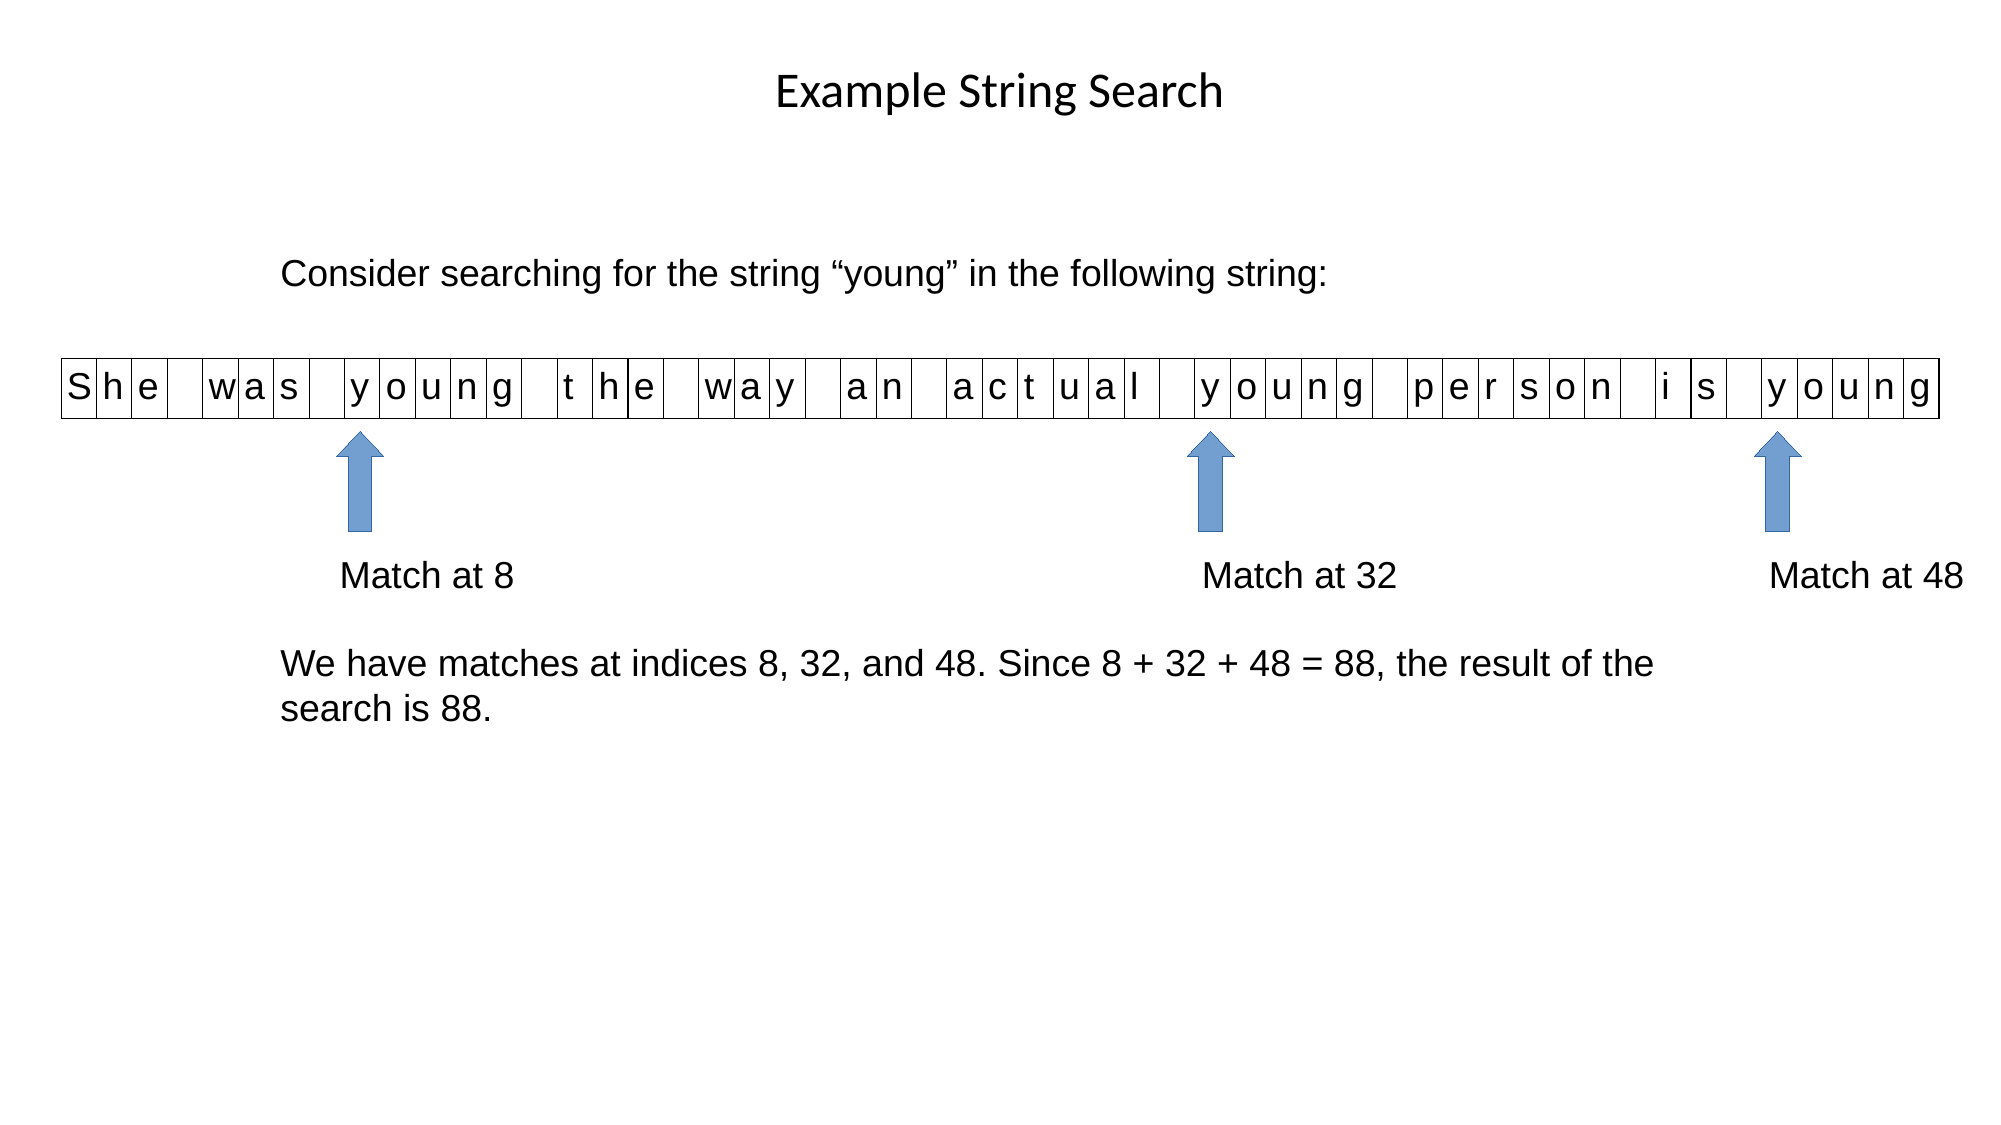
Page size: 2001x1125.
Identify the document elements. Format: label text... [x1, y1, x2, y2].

table_header o [1231, 359, 1265, 418]
table_header y [770, 359, 805, 418]
table_header h [593, 359, 627, 418]
table_header e [629, 359, 663, 418]
table_header n [1585, 359, 1620, 418]
table_header [1373, 359, 1407, 418]
table_header o [1550, 359, 1584, 418]
table_header a [841, 359, 876, 418]
table_header p [1408, 359, 1442, 418]
table_header S [62, 359, 96, 418]
table_header e [132, 359, 167, 418]
table_header s [1692, 359, 1726, 418]
table_header u [1266, 359, 1301, 418]
table_header [1727, 359, 1761, 418]
table_header w [699, 359, 734, 418]
table_header [912, 359, 946, 418]
text_box Match at 8 [324, 543, 650, 603]
table_header o [380, 359, 415, 418]
table_header u [416, 359, 450, 418]
table_header s [1514, 359, 1549, 418]
table_header g [1337, 359, 1372, 418]
table_header g [487, 359, 521, 418]
table_header [664, 359, 698, 418]
title Example String Search [324, 0, 1675, 181]
table_header a [1089, 359, 1124, 418]
table_header r [1479, 359, 1513, 418]
table_header [522, 359, 557, 418]
table_header s [274, 359, 309, 418]
table_header [168, 359, 202, 418]
table_header n [451, 359, 486, 418]
table_header u [1833, 359, 1868, 418]
text_box Match at 32 [1187, 543, 1512, 603]
table_header a [735, 359, 769, 418]
table_header y [345, 359, 379, 418]
table_header o [1798, 359, 1832, 418]
table_header l [1125, 359, 1159, 418]
table_header n [1869, 359, 1903, 418]
table_header [1621, 359, 1655, 418]
table_header a [239, 359, 273, 418]
text_box Consider searching for the string “young” in the following string: [265, 242, 1772, 301]
table_header [310, 359, 344, 418]
text_box Match at 48 [1753, 543, 2000, 603]
table_header n [1302, 359, 1336, 418]
table_header [806, 359, 840, 418]
table_header a [947, 359, 982, 418]
table_header [1160, 359, 1194, 418]
table_header y [1762, 359, 1797, 418]
table_header c [983, 359, 1017, 418]
table_header t [1018, 359, 1053, 418]
text_box We have matches at indices 8, 32, and 48. Since 8 + 32 + 48 = 88, the result of the search is 88. [265, 631, 1772, 691]
table_header h [97, 359, 131, 418]
table_header y [1195, 359, 1230, 418]
table_header t [558, 359, 592, 418]
text_box [1187, 431, 1235, 532]
text_box [1754, 431, 1802, 532]
table_header u [1054, 359, 1088, 418]
table_header e [1443, 359, 1478, 418]
text_box [336, 431, 384, 532]
table_header i [1656, 359, 1690, 418]
table_header n [877, 359, 911, 418]
table_header g [1904, 359, 1938, 418]
table_header w [203, 359, 238, 418]
